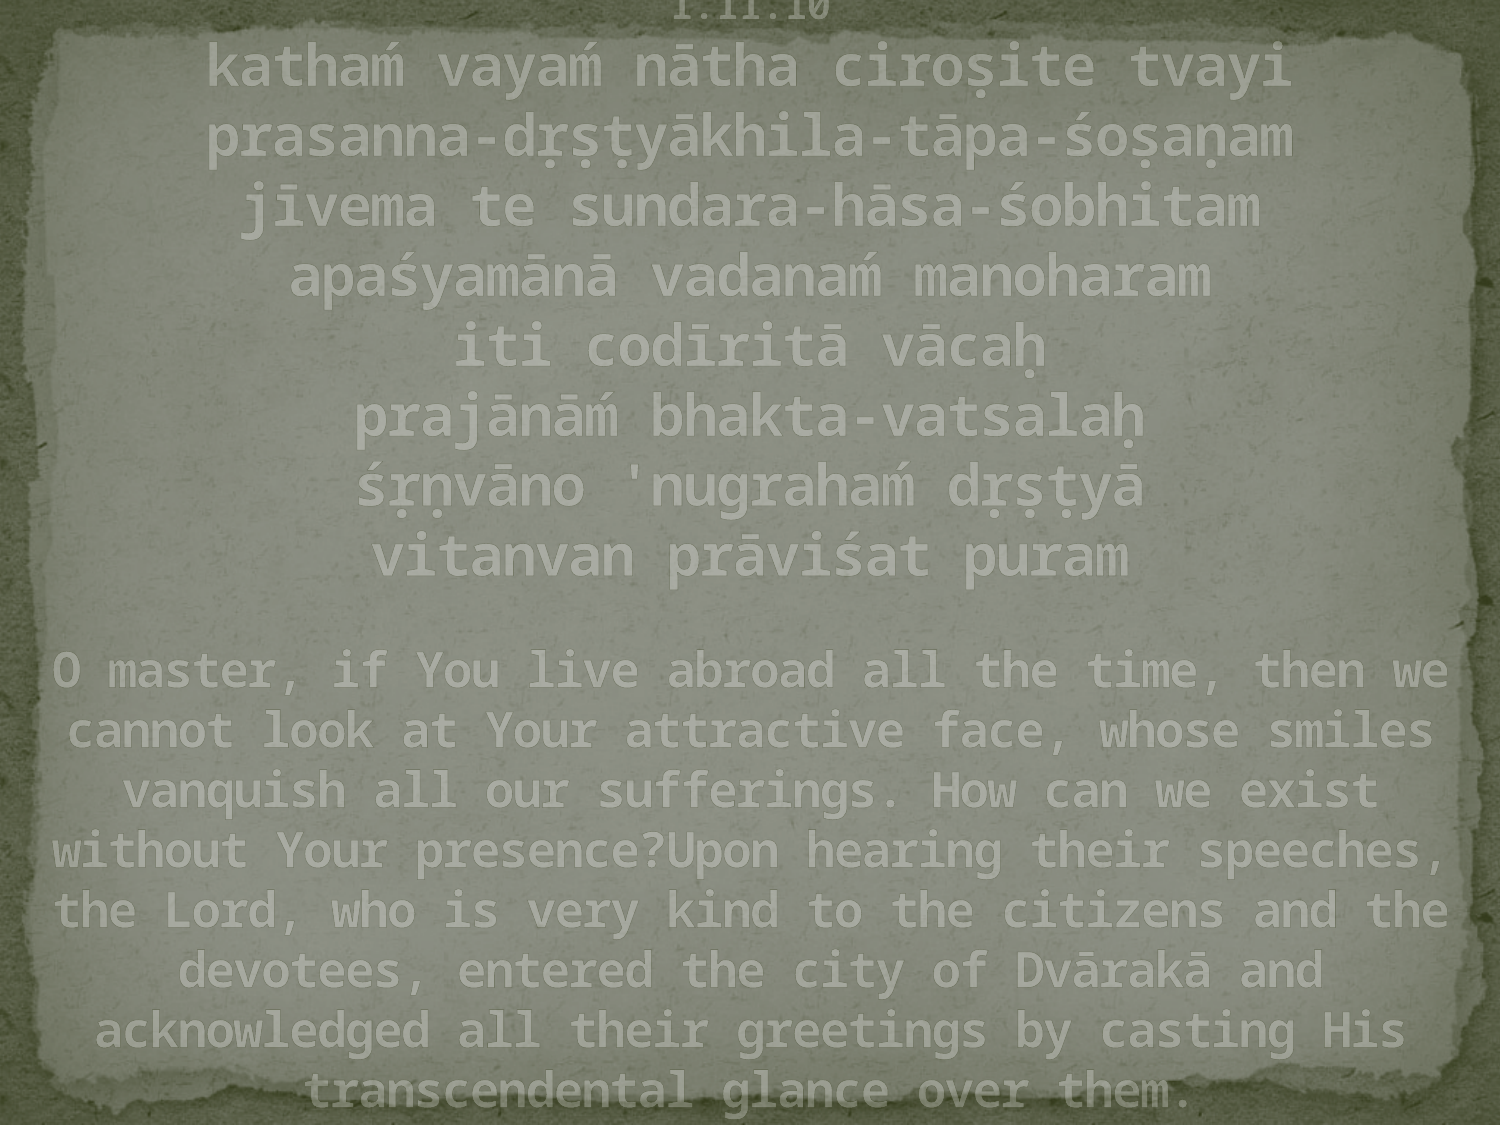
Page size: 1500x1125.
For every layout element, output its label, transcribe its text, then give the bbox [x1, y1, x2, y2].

title 1.11.10 kathaḿ vayaḿ nātha ciroṣite tvayi prasanna-dṛṣṭyākhila-tāpa-śoṣaṇam jīvema te sundara-hāsa-śobhitam apaśyamānā vadanaḿ manoharam iti codīritā vācaḥ prajānāḿ bhakta-vatsalaḥ śṛṇvāno 'nugrahaḿ dṛṣṭyā vitanvan prāviśat puram O master, if You live abroad all the time, then we cannot look at Your attractive face, whose smiles vanquish all our sufferings. How can we exist without Your presence?Upon hearing their speeches, the Lord, who is very kind to the citizens and the devotees, entered the city of Dvārakā and acknowledged all their greetings by casting His transcendental glance over them. [0, 0, 1500, 1125]
